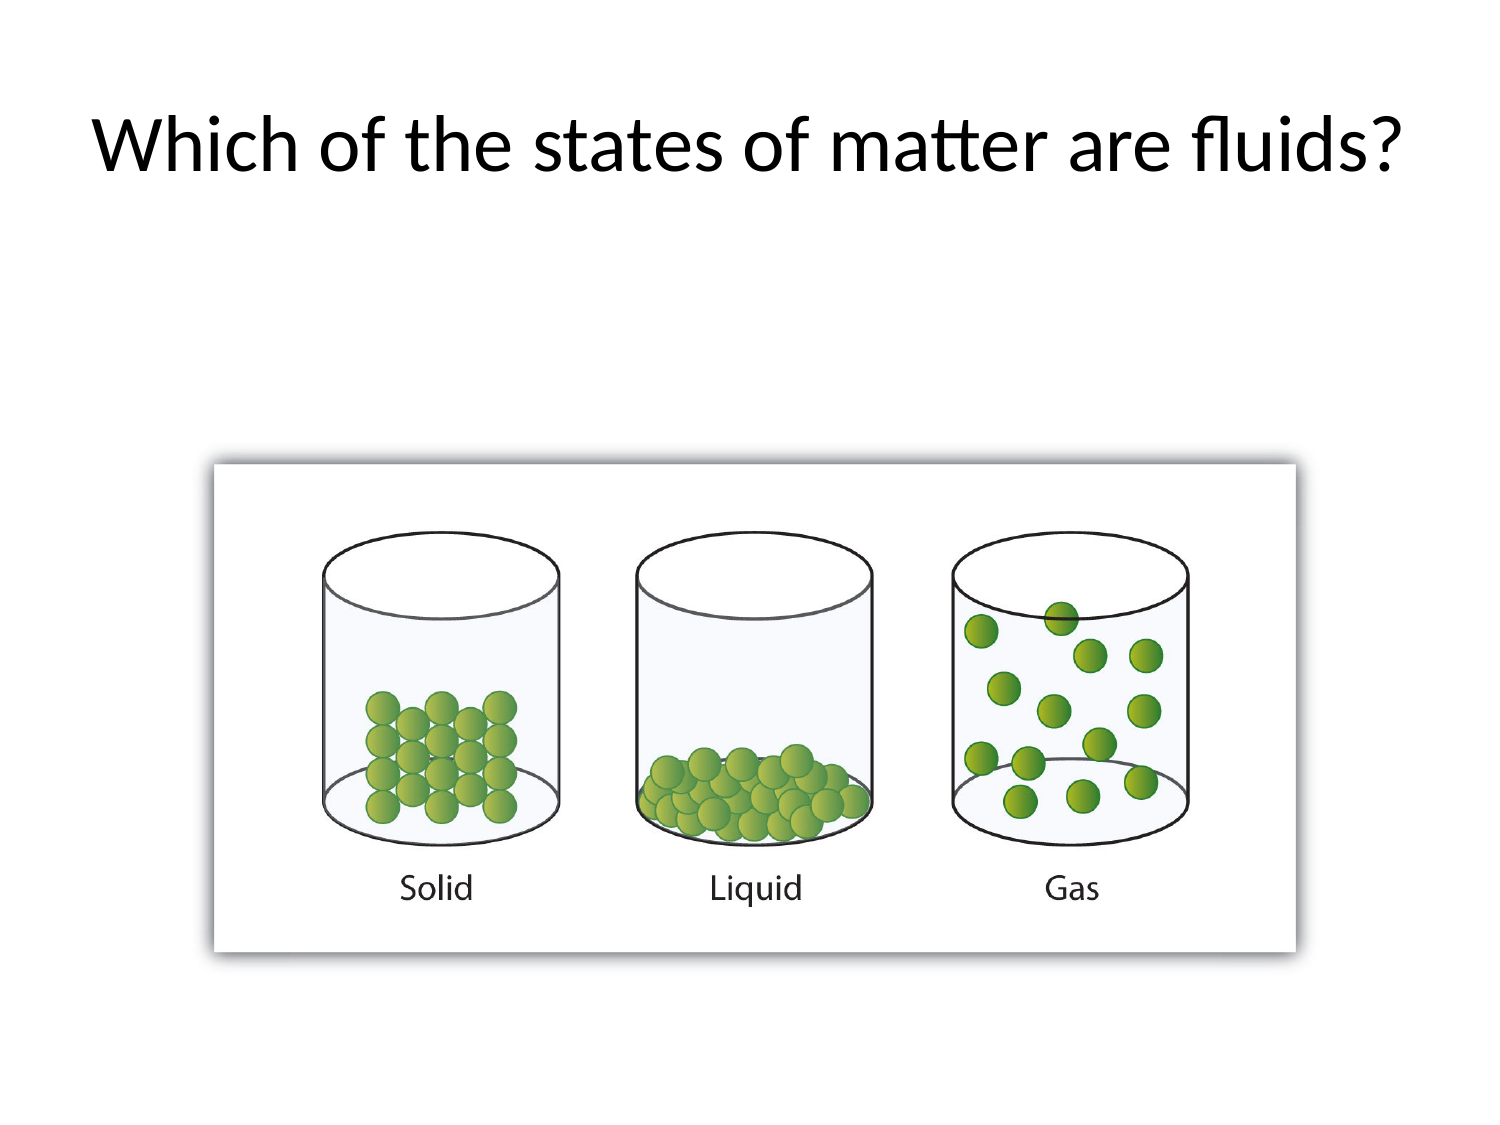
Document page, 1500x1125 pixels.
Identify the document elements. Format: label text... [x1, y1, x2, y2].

picture [187, 437, 1324, 980]
title Which of the states of matter are fluids? [75, 45, 1425, 233]
